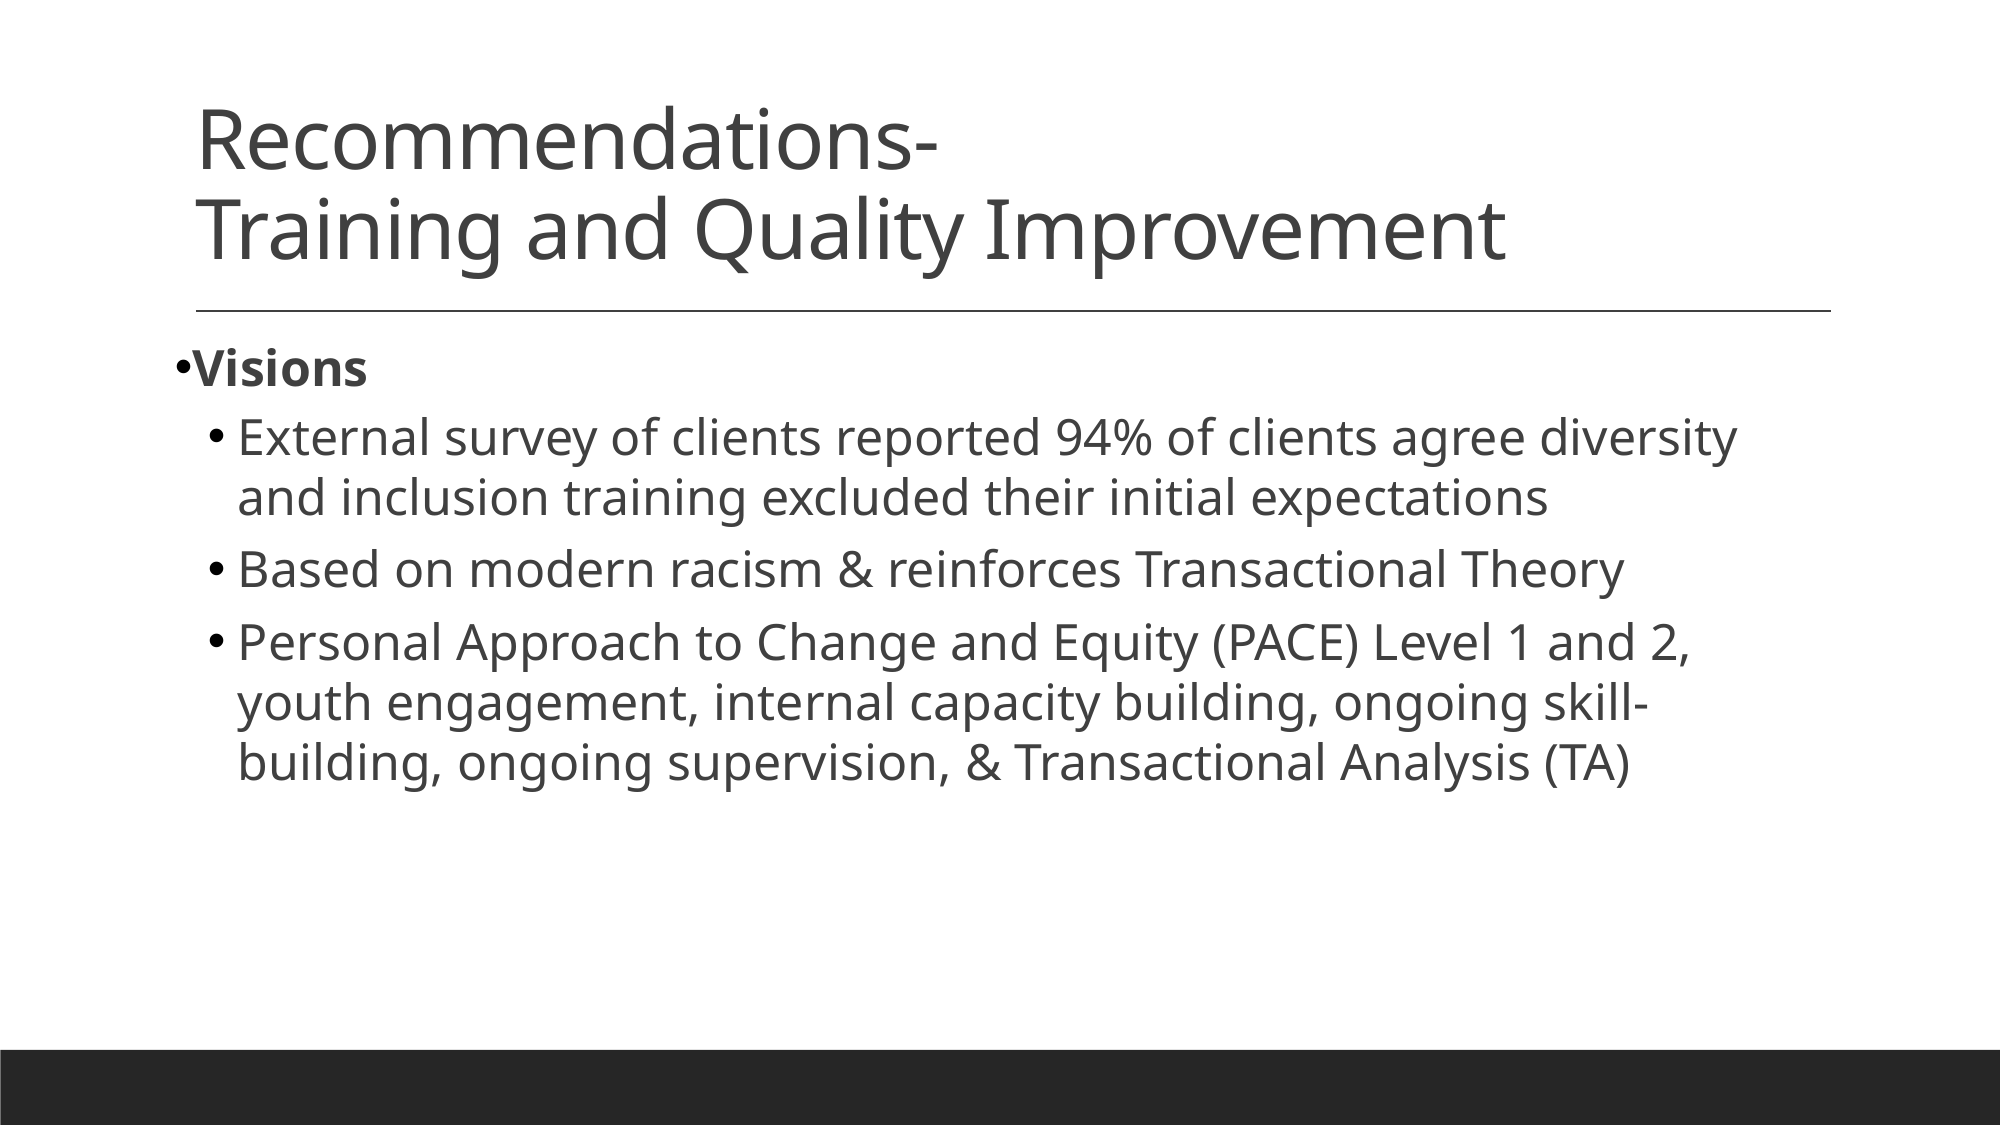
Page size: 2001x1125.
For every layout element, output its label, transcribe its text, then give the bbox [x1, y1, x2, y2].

title Recommendations- Training and Quality Improvement [180, 47, 1830, 285]
text_box Visions External survey of clients reported 94% of clients agree diversity and inclusion training excluded their initial expectations Based on modern racism & reinforces Transactional Theory Personal Approach to Change and Equity (PACE) Level 1 and 2, youth engagement, internal capacity building, ongoing skill-building, ongoing supervision, & Transactional Analysis (TA) [174, 323, 1825, 1017]
